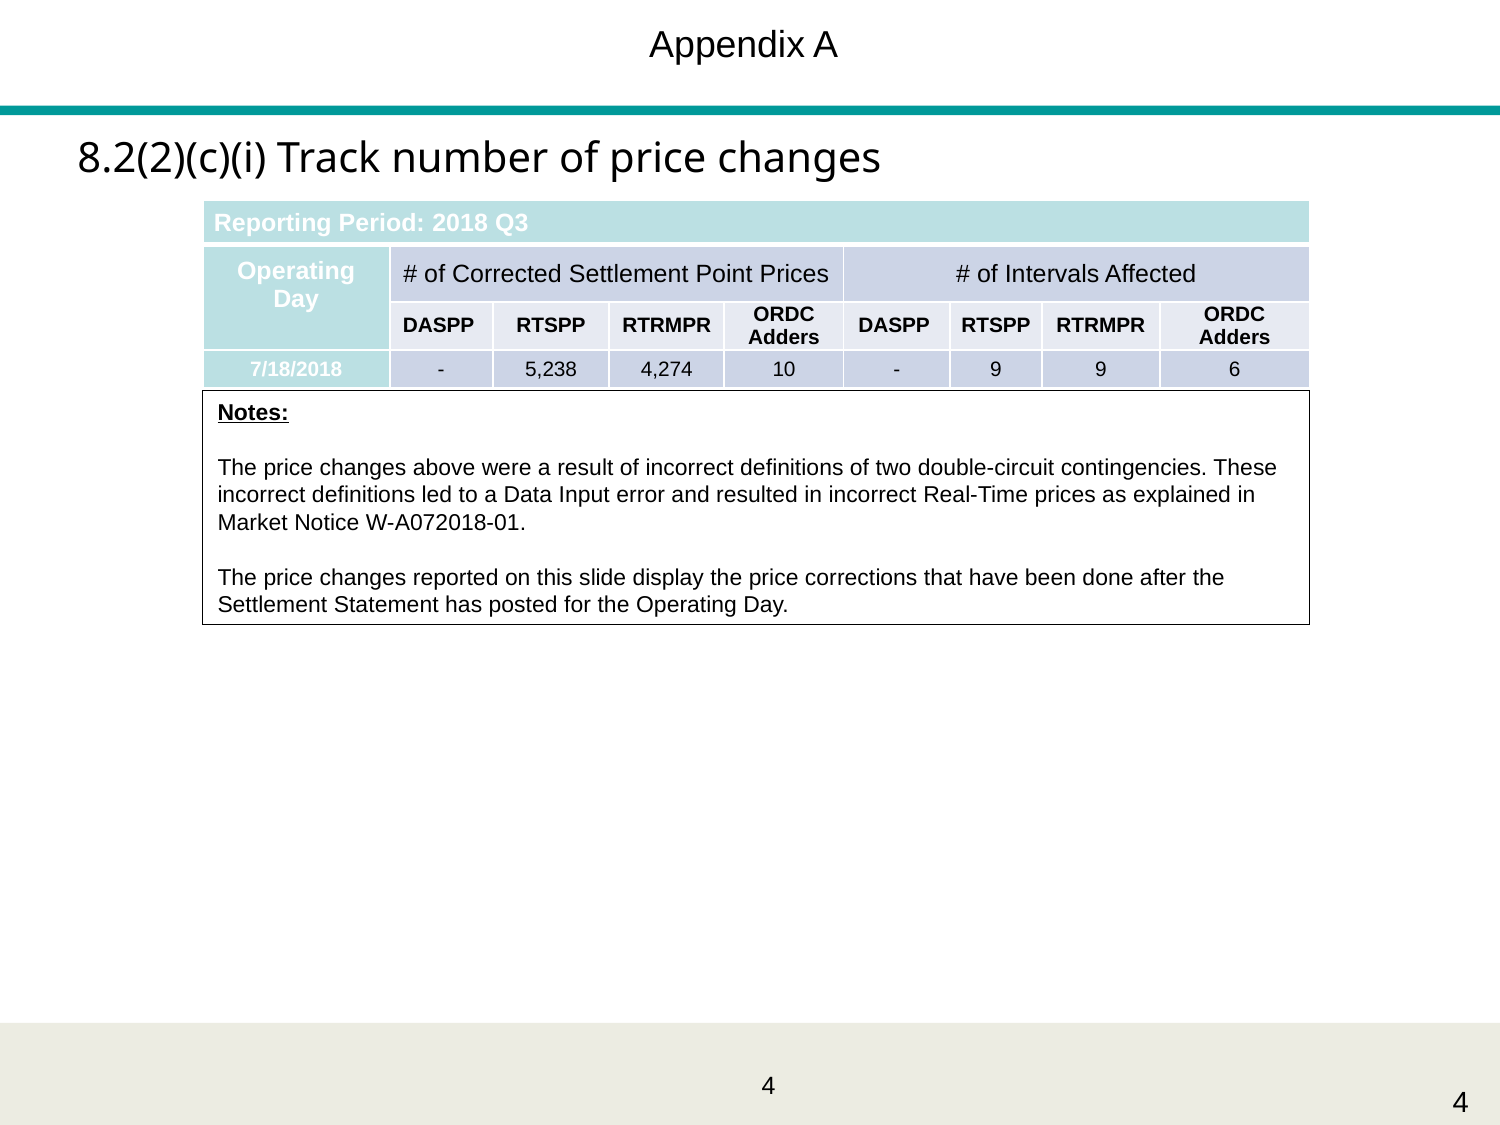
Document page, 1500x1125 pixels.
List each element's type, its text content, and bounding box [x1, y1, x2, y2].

text_box Appendix A [112, 12, 1375, 73]
table_header Reporting Period: 2018 Q3 [204, 201, 1309, 242]
table_cell 7/18/2018 [204, 351, 389, 387]
text_box Notes: The price changes above were a result of incorrect definitions of two double-circuit contingencies. These incorrect definitions led to a Data Input error and resulted in incorrect Real-Time prices as explained in Market Notice W-A072018-01. The price changes reported on this slide display the price corrections that have been done after the Settlement Statement has posted for the Operating Day. [202, 390, 1310, 625]
table_cell RTSPP [951, 303, 1041, 349]
table_cell 4,274 [610, 351, 723, 387]
table_cell - [391, 351, 492, 387]
table_cell 6 [1161, 351, 1309, 387]
table_cell RTRMPR [1043, 303, 1159, 349]
table_cell # of Intervals Affected [844, 247, 1309, 301]
table_cell 9 [1043, 351, 1159, 387]
table_cell RTRMPR [610, 303, 723, 349]
table_cell ORDC Adders [1161, 303, 1309, 349]
table_cell 5,238 [494, 351, 608, 387]
slide_number 4 [1437, 1076, 1476, 1112]
table_cell - [844, 351, 949, 387]
table_cell RTSPP [494, 303, 608, 349]
table_cell Operating Day [204, 247, 389, 349]
table_cell DASPP [391, 303, 492, 349]
table_cell ORDC Adders [725, 303, 843, 349]
table_cell # of Corrected Settlement Point Prices [391, 247, 843, 301]
table_cell 10 [725, 351, 843, 387]
table_cell 9 [951, 351, 1041, 387]
table_cell DASPP [844, 303, 949, 349]
title 8.2(2)(c)(i) Track number of price changes [62, 125, 1450, 188]
